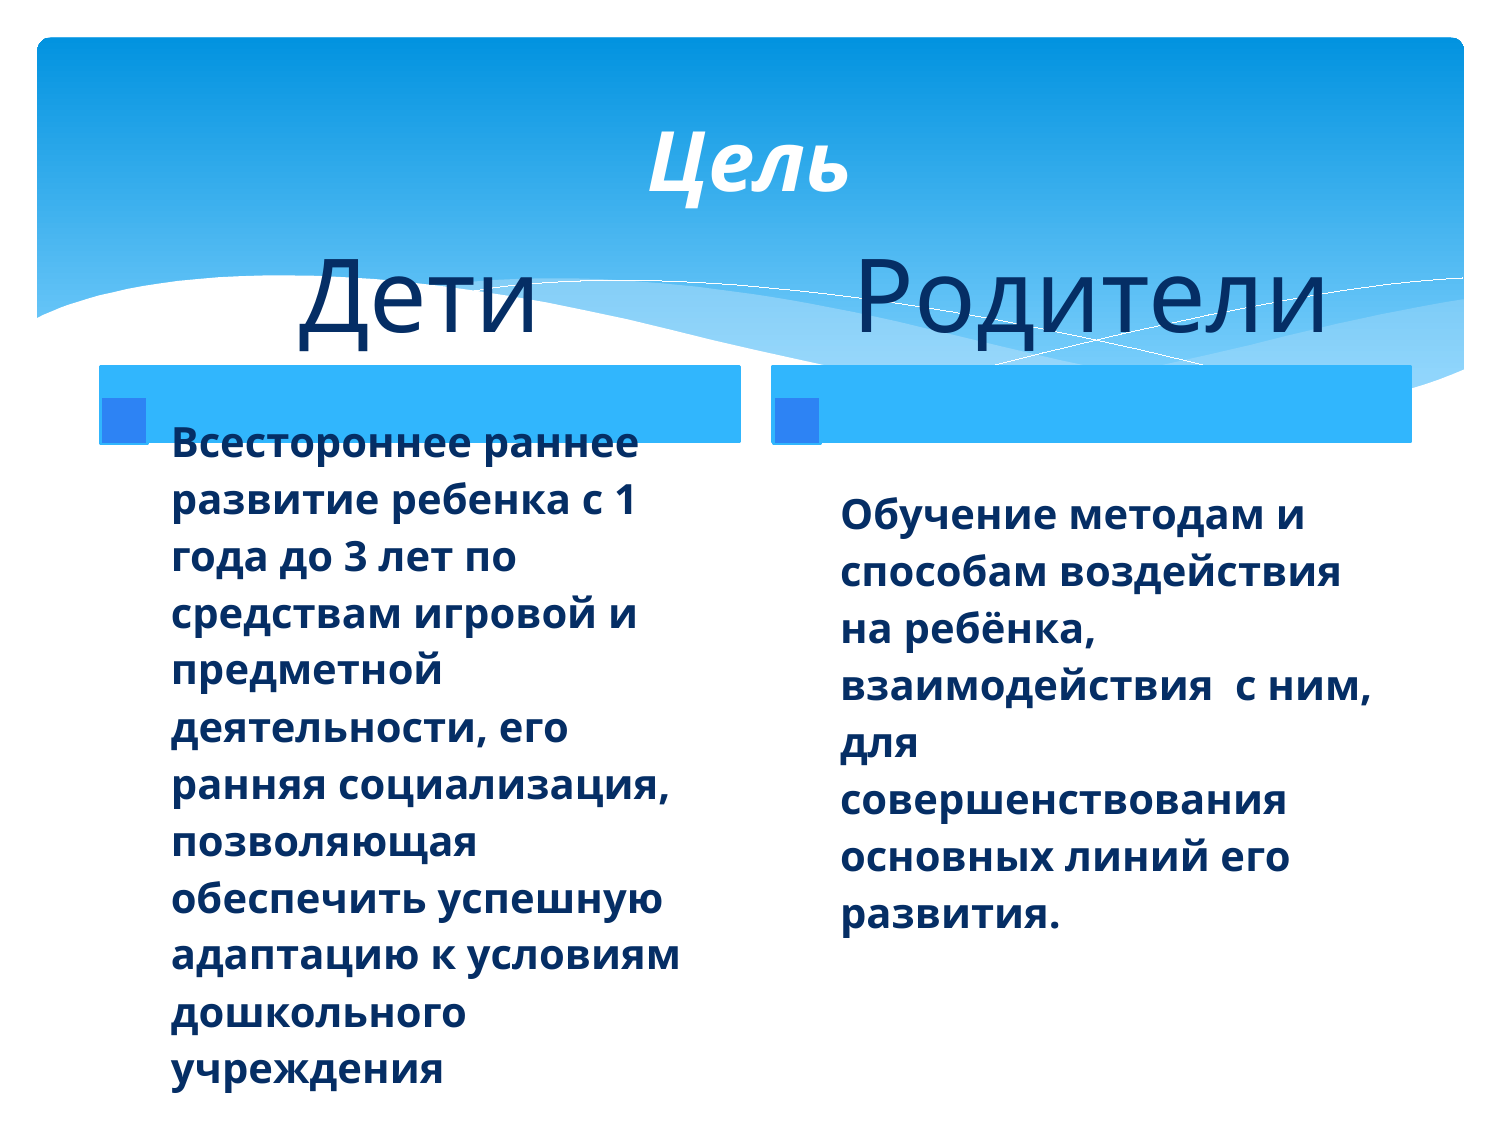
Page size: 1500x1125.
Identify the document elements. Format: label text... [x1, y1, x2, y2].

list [100, 231, 1412, 1083]
title Цель [75, 55, 1425, 261]
